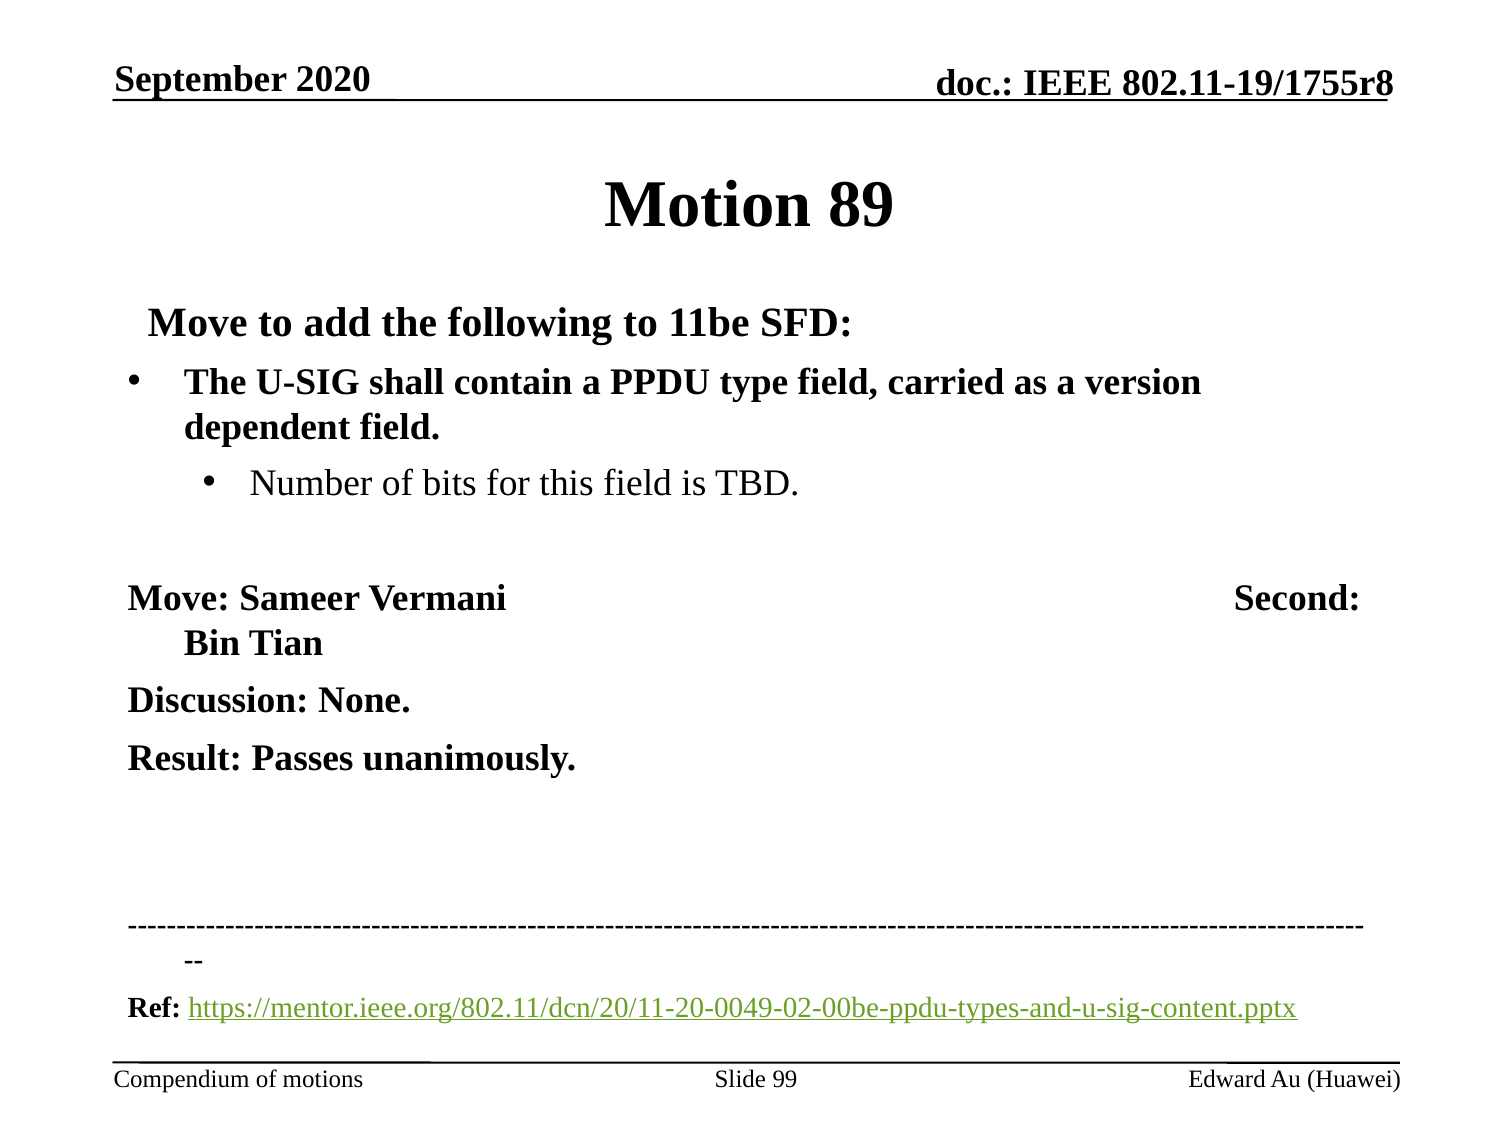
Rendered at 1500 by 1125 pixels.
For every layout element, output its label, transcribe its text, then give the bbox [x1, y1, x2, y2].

footer Edward Au (Huawei) [878, 1061, 1402, 1093]
title Motion 89 [112, 112, 1388, 286]
list Move to add the following to 11be SFD: The U-SIG shall contain a PPDU type field, carried as a version dependent field. Number of bits for this field is TBD. Move: Sameer Vermani Second: Bin Tian Discussion: None. Result: Passes unanimously. --------------------------------------------------------------------------------------------------------------------------------- Ref: https://mentor.ieee.org/802.11/dcn/20/11-20-0049-02-00be-ppdu-types-and-u-sig-content.pptx [112, 286, 1388, 1071]
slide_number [114, 54, 423, 100]
slide_number Slide 99 [712, 1061, 800, 1123]
